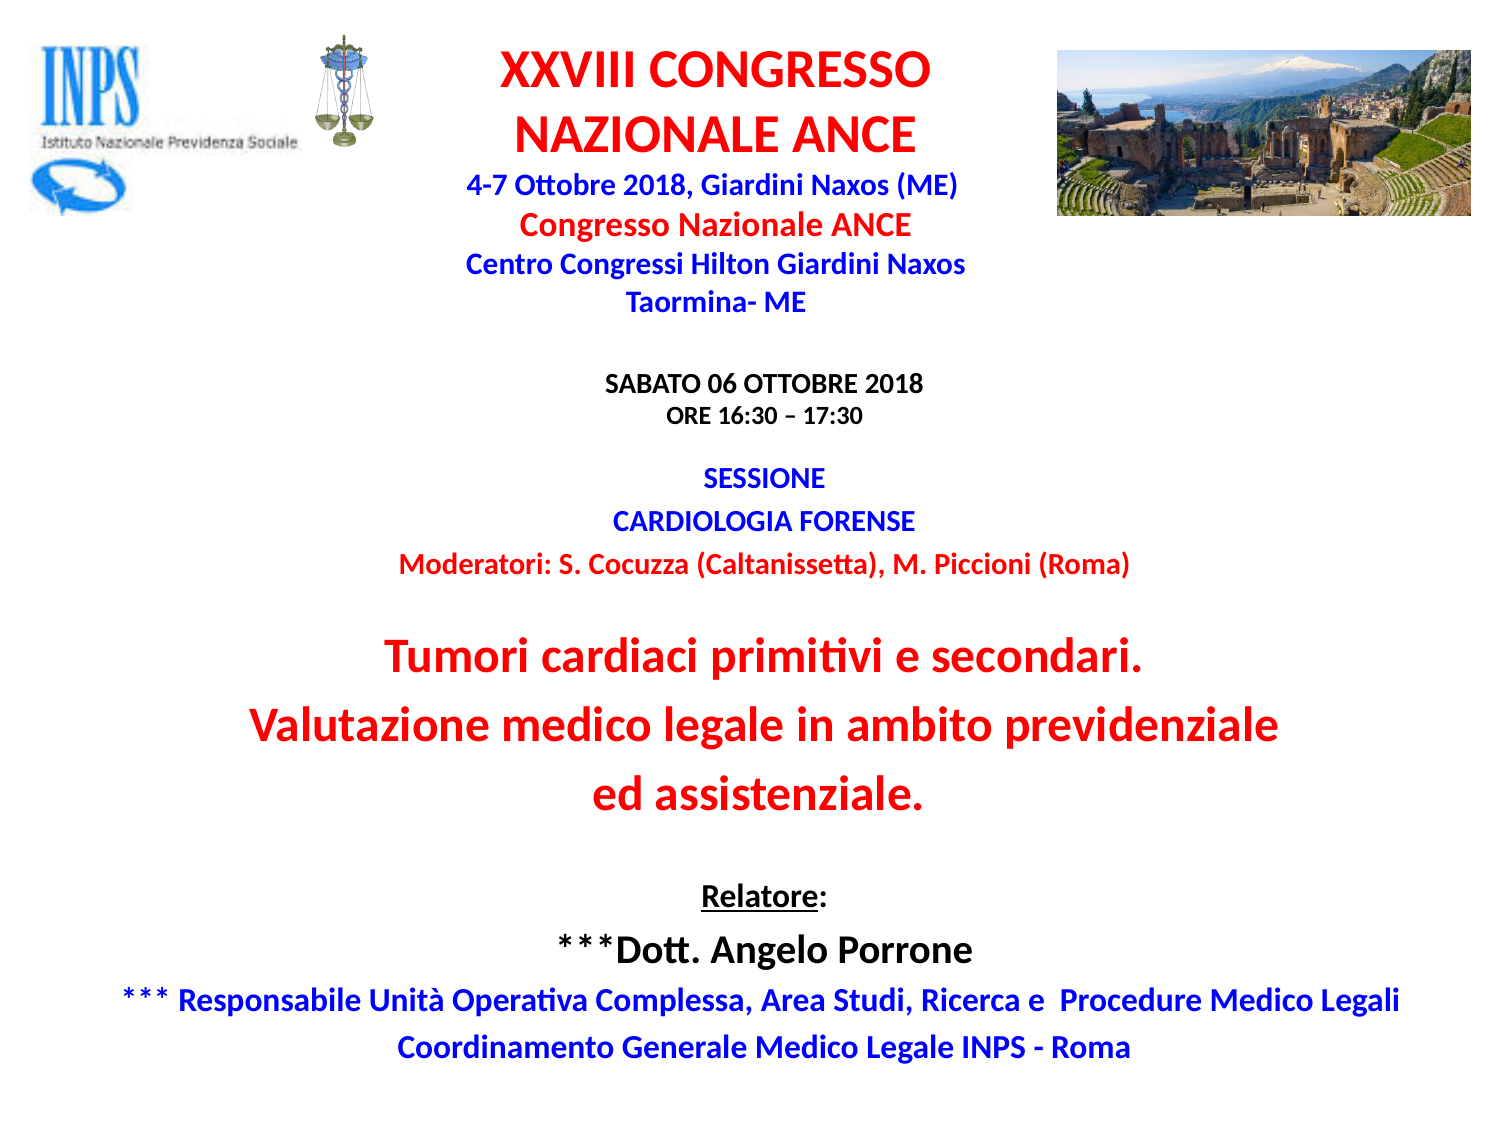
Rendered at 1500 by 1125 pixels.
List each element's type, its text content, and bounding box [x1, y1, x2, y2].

subtitle SABATO 06 OTTOBRE 2018 ORE 16:30 – 17:30 SESSIONE CARDIOLOGIA FORENSE Moderatori: S. Cocuzza (Caltanissetta), M. Piccioni (Roma) Tumori cardiaci primitivi e secondari. Valutazione medico legale in ambito previdenziale ed assistenziale. Relatore: ***Dott. Angelo Porrone *** Responsabile Unità Operativa Complessa, Area Studi, Ricerca e Procedure Medico Legali Coordinamento Generale Medico Legale INPS - Roma [88, 326, 1441, 1075]
title XXVIII CONGRESSO NAZIONALE ANCE 4-7 Ottobre 2018, Giardini Naxos (ME) Congresso Nazionale ANCE Centro Congressi Hilton Giardini Naxos Taormina- ME [375, 24, 1058, 326]
picture [312, 26, 376, 153]
picture [1056, 50, 1471, 216]
picture [29, 45, 302, 216]
